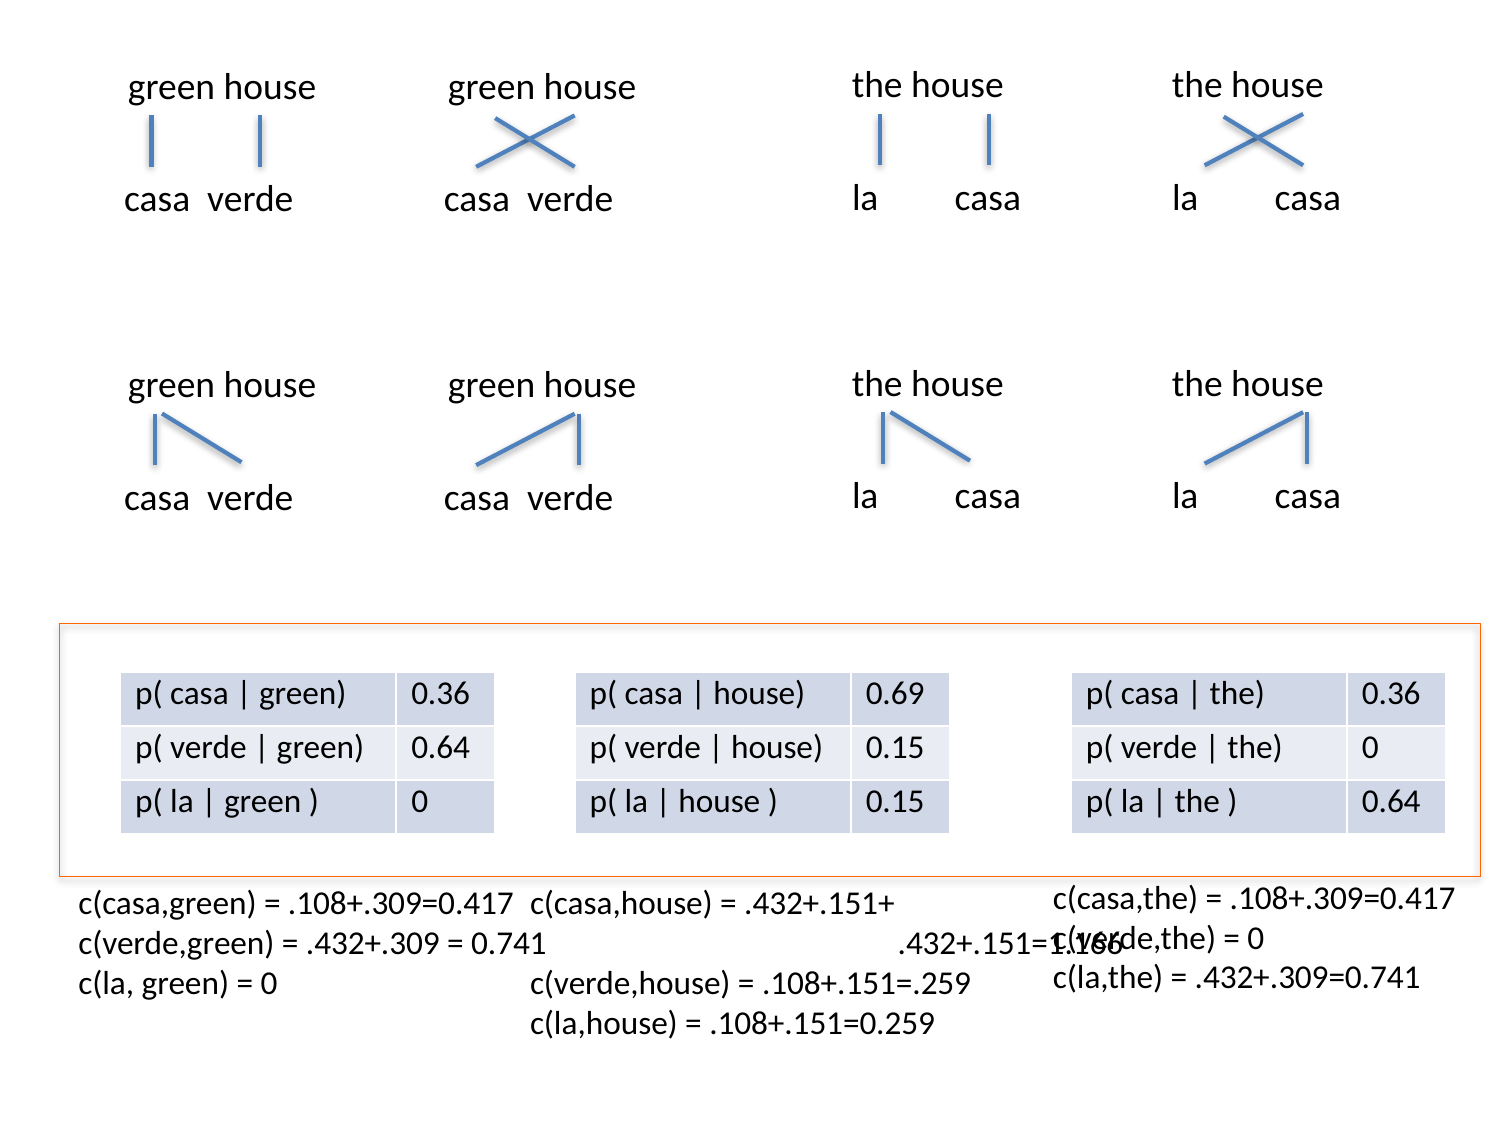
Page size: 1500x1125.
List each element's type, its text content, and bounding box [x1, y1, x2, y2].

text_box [475, 413, 575, 466]
text_box green house [433, 352, 652, 413]
text_box [59, 623, 1481, 877]
text_box c(casa,the) = .108+.309=0.417 c(verde,the) = 0 c(la,the) = .432+.309=0.741 [1038, 868, 1471, 1003]
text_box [1204, 113, 1304, 166]
text_box casa verde [109, 166, 309, 227]
text_box la casa [837, 463, 1037, 524]
text_box casa verde [429, 166, 629, 227]
text_box green house [433, 54, 652, 115]
text_box la casa [1157, 165, 1357, 225]
text_box the house [1157, 351, 1339, 412]
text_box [494, 117, 575, 167]
text_box casa verde [429, 465, 629, 525]
text_box casa verde [109, 465, 309, 525]
text_box la casa [837, 165, 1037, 225]
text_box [890, 411, 971, 461]
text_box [475, 115, 575, 167]
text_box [1223, 116, 1304, 166]
text_box la casa [1157, 463, 1357, 524]
text_box the house [1157, 53, 1339, 113]
text_box c(casa,house) = .432+.151+ .432+.151=1.166 c(verde,house) = .108+.151=.259 c(la,house) = .108+.151=0.259 [515, 873, 1139, 1049]
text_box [1204, 411, 1304, 464]
text_box green house [113, 54, 332, 115]
text_box c(casa,green) = .108+.309=0.417 c(verde,green) = .432+.309 = 0.741 c(la, green) = 0 [63, 873, 515, 1009]
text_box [161, 413, 242, 463]
text_box the house [837, 351, 1020, 412]
text_box green house [113, 352, 332, 413]
text_box the house [837, 53, 1020, 113]
